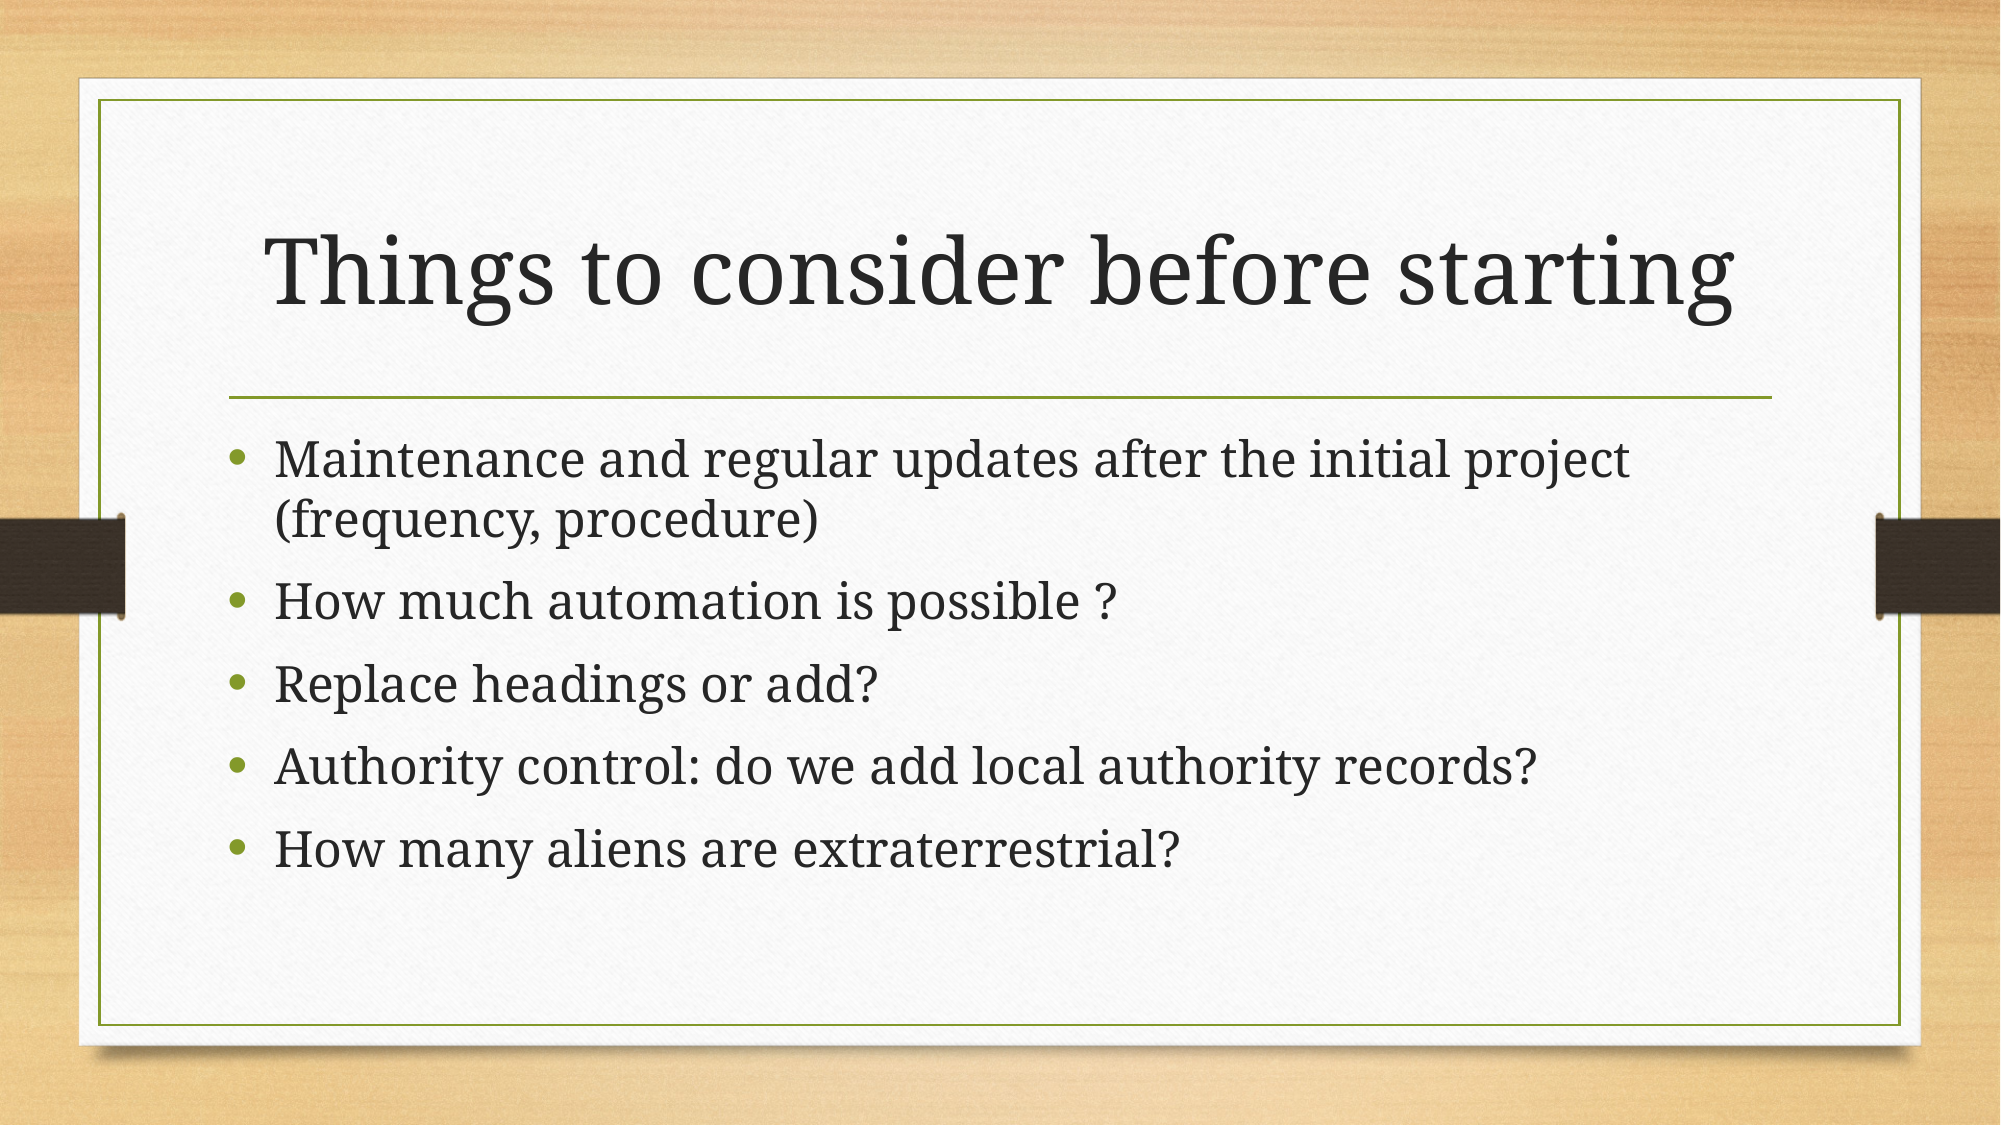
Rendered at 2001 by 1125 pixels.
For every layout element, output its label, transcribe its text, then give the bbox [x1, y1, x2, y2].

list Maintenance and regular updates after the initial project (frequency, procedure) How much automation is possible ? Replace headings or add? Authority control: do we add local authority records? How many aliens are extraterrestrial? [212, 419, 1788, 964]
title Things to consider before starting [212, 161, 1788, 375]
picture [0, 0, 2001, 1125]
